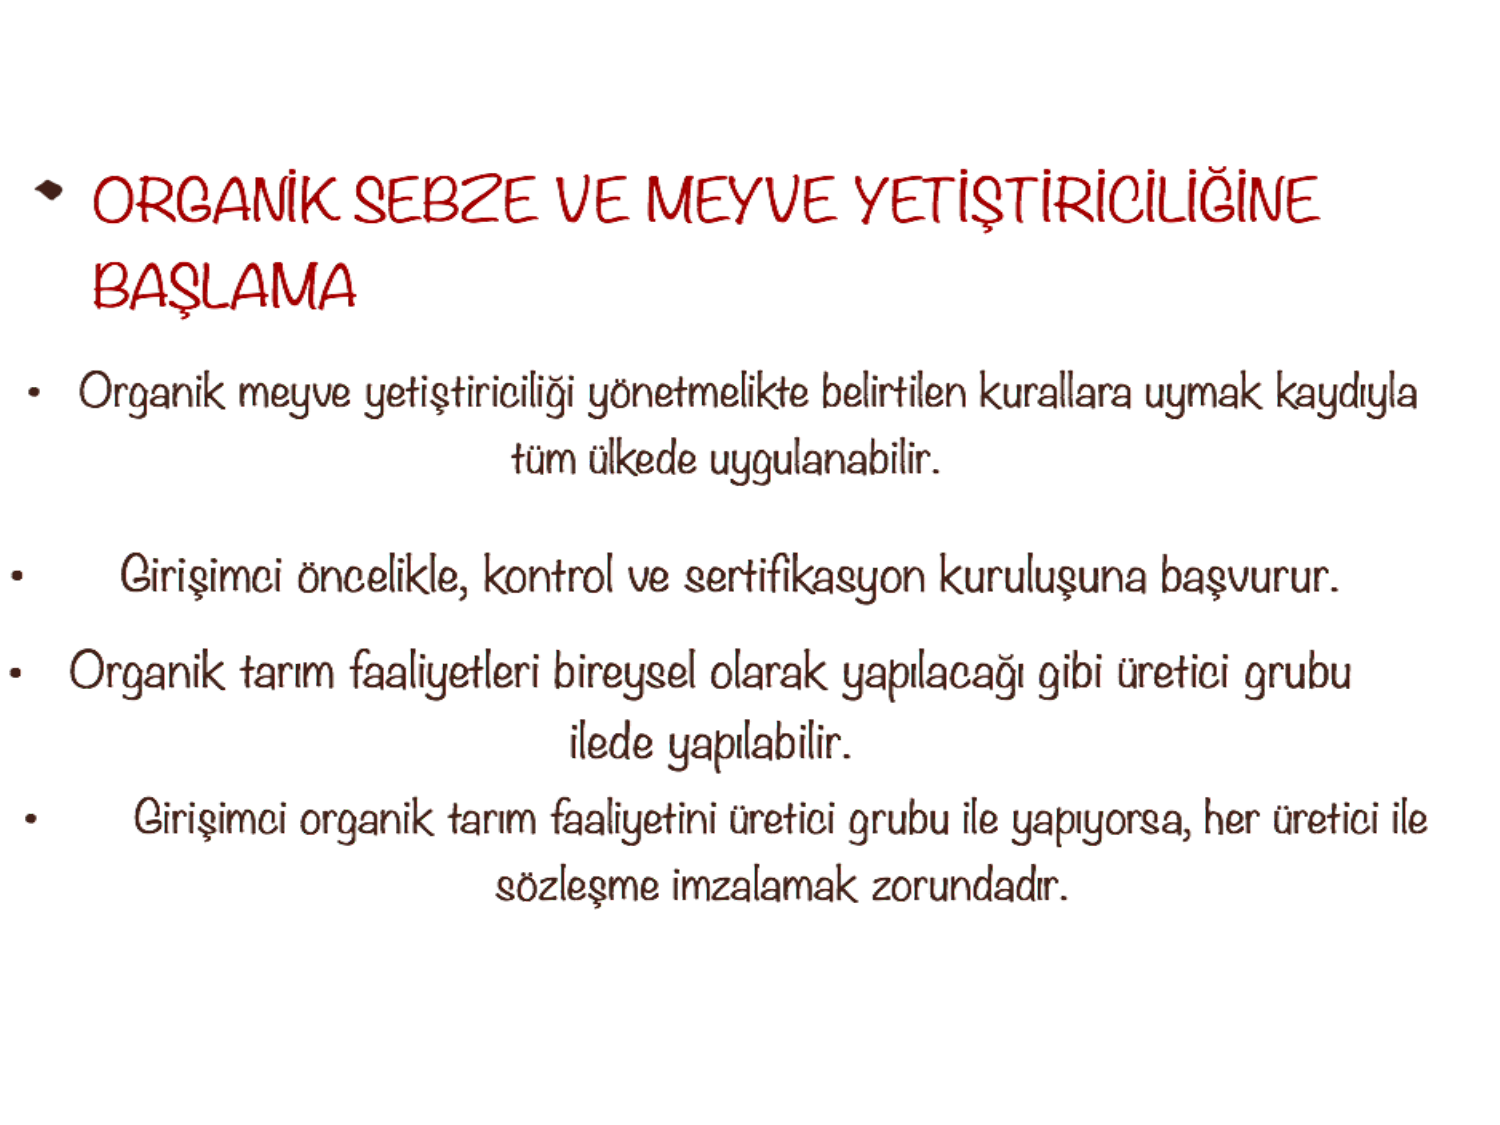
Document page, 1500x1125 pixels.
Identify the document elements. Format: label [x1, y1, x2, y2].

picture [0, 140, 1500, 985]
